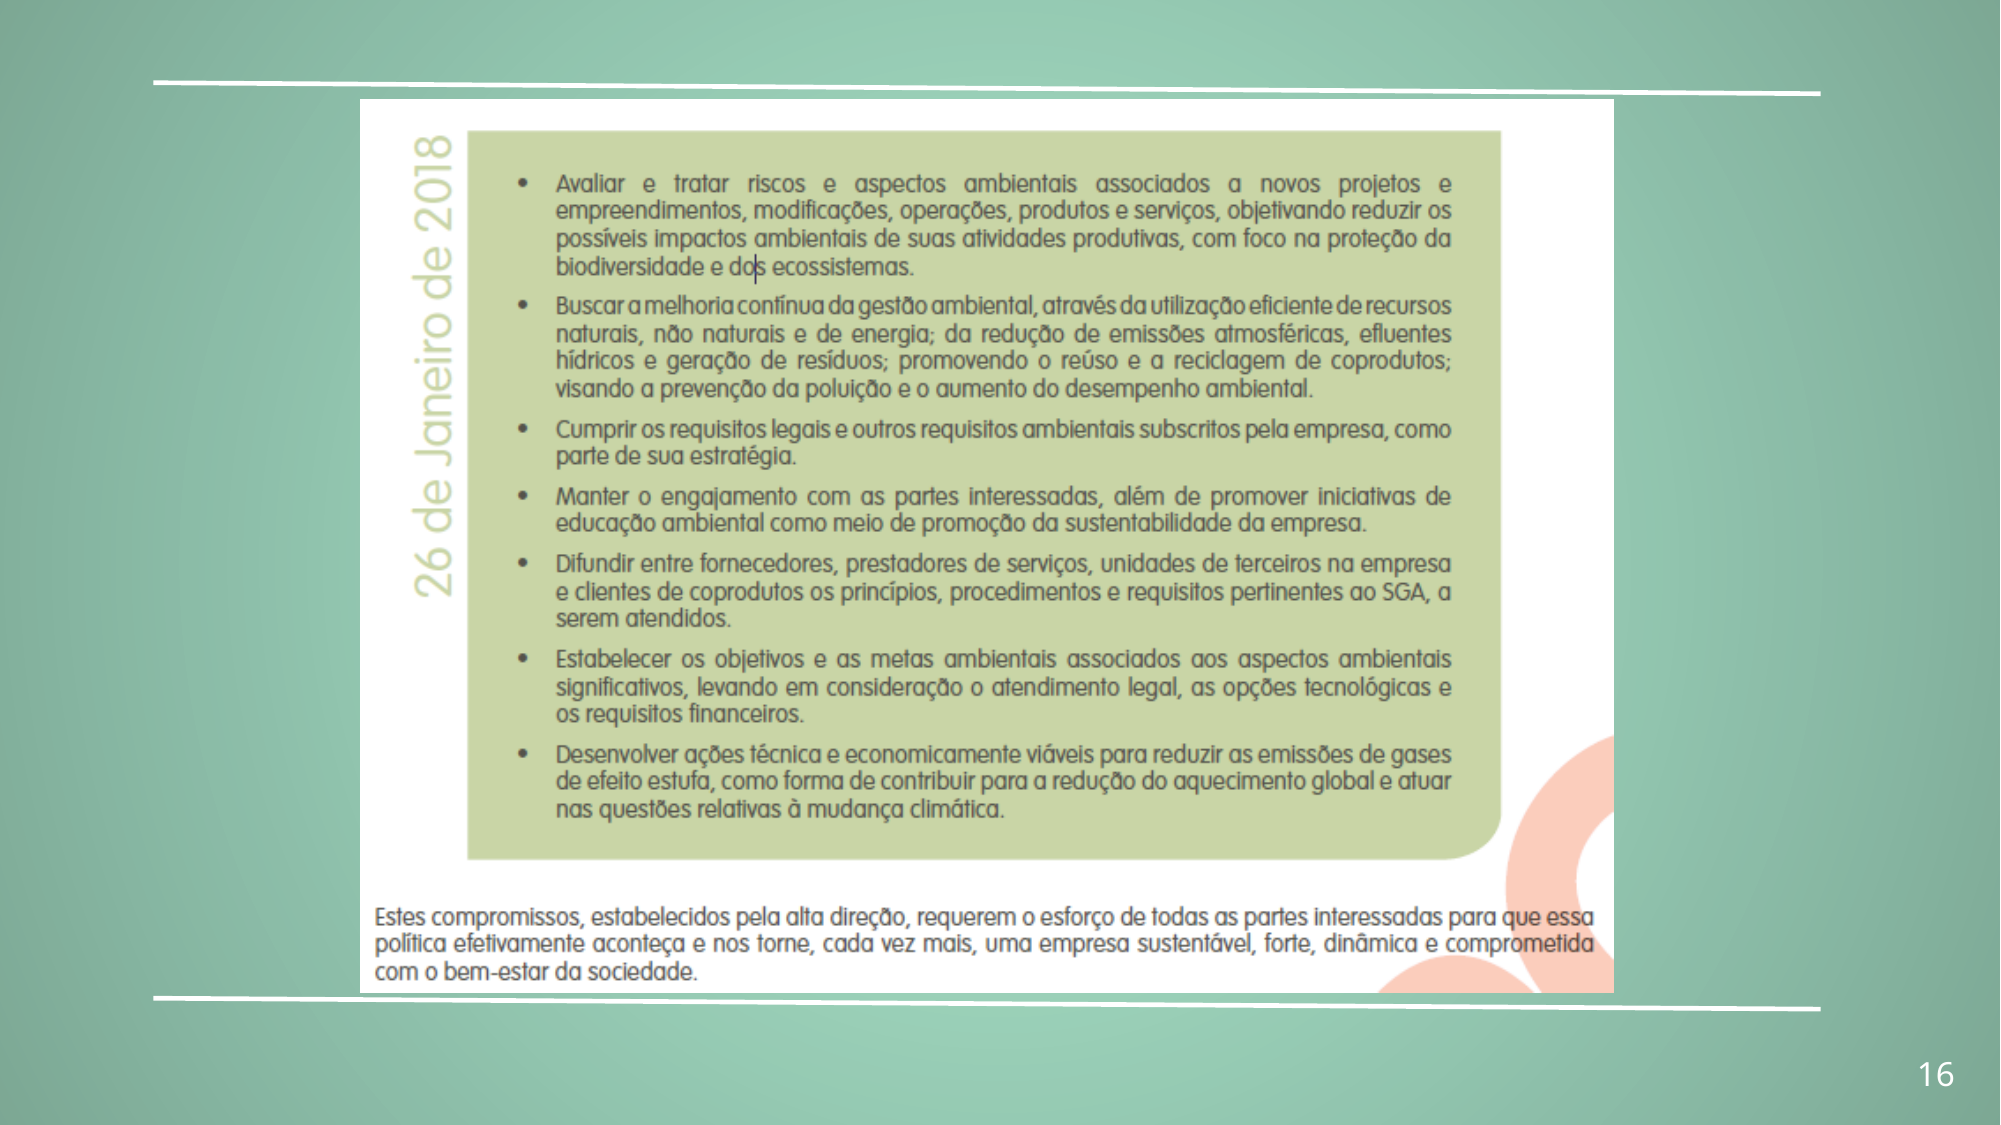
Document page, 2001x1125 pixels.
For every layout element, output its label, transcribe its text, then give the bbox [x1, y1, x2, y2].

picture [359, 99, 1615, 993]
slide_number 16 [1854, 1032, 1975, 1109]
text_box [153, 997, 1821, 1010]
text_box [153, 82, 1821, 94]
